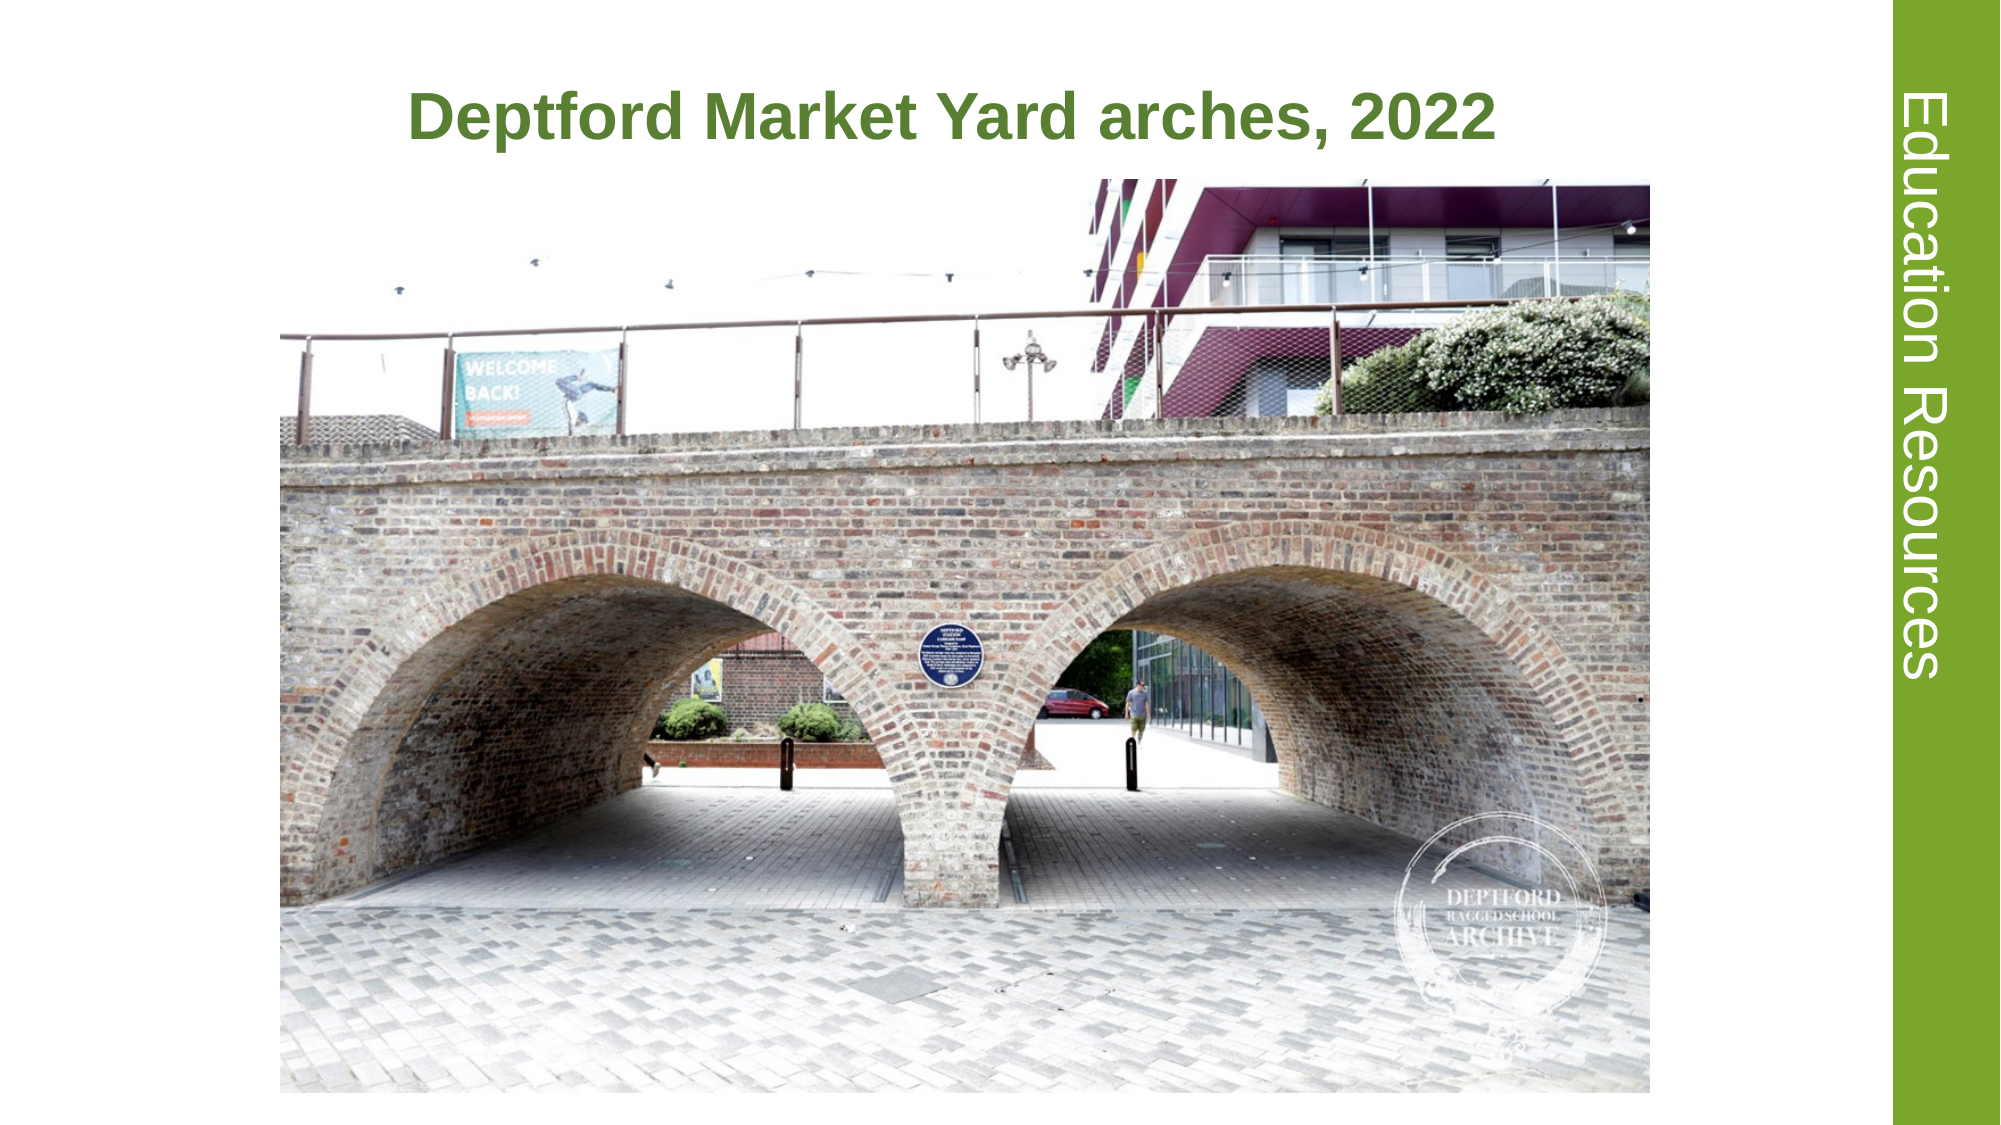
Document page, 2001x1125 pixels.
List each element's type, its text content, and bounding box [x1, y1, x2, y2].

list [280, 179, 1650, 1093]
title Deptford Market Yard arches, 2022 [58, 59, 1863, 177]
